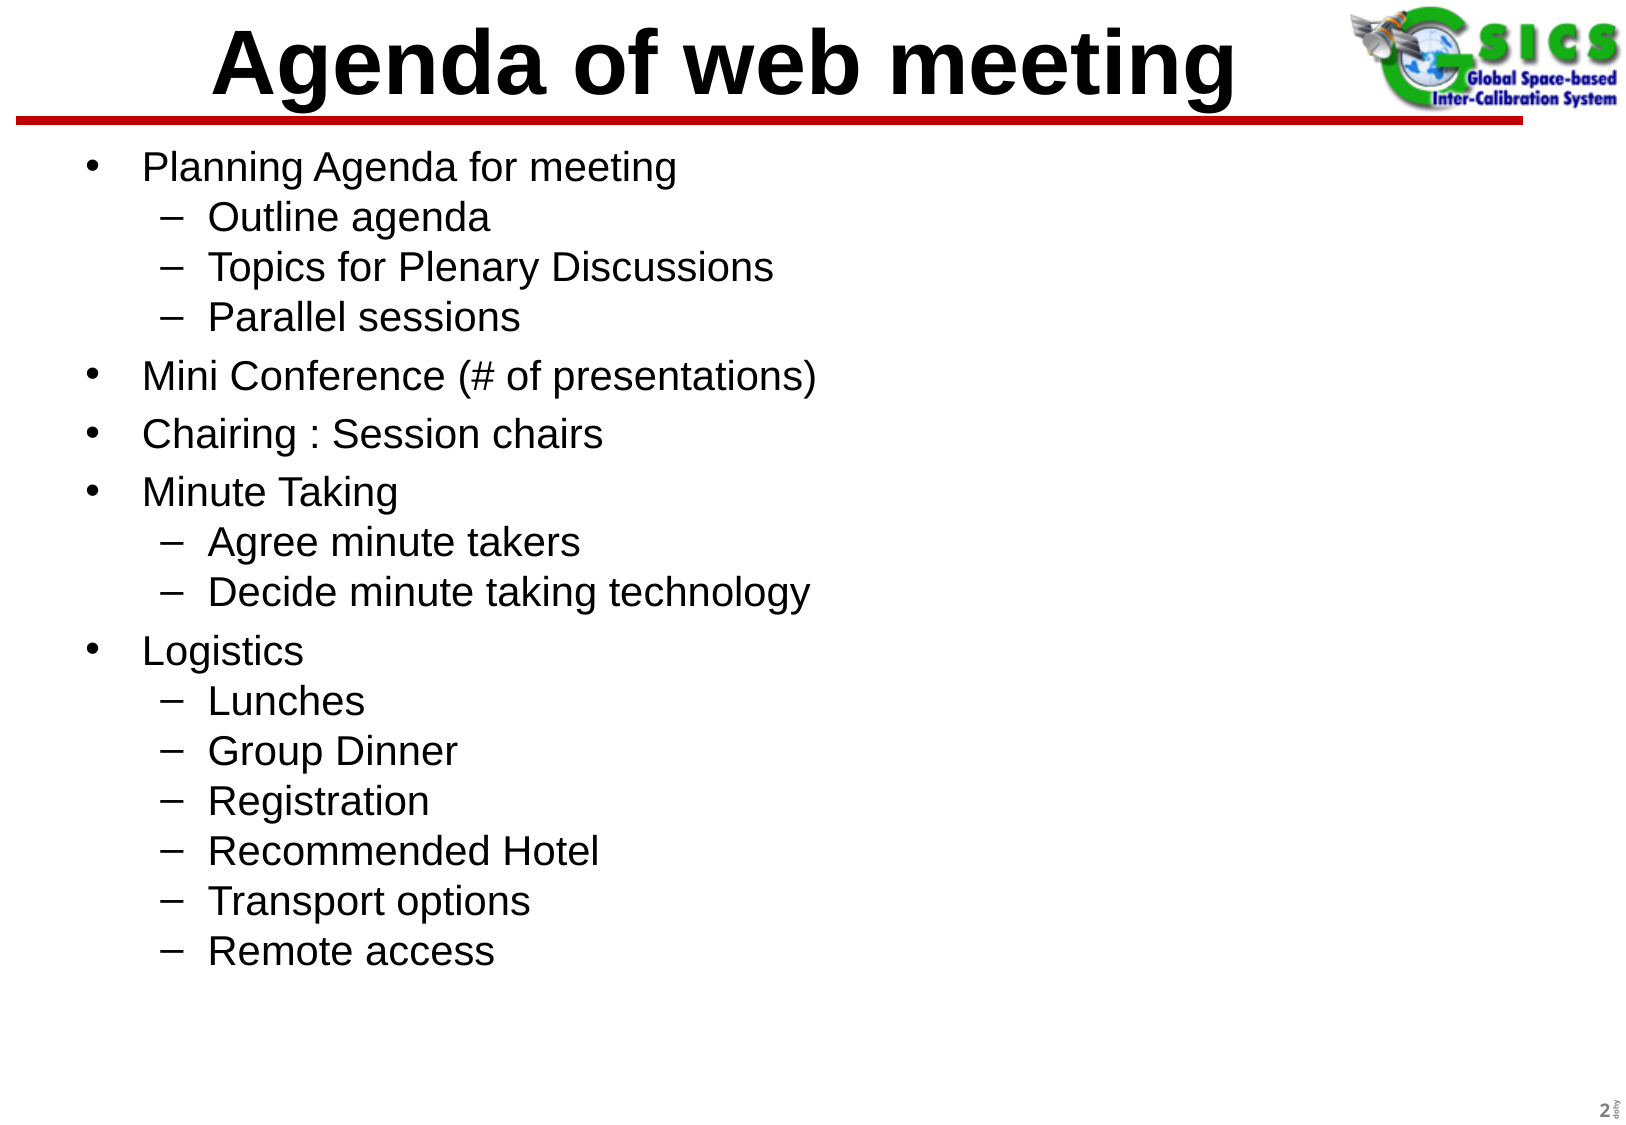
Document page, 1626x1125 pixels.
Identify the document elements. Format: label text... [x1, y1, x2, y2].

picture [1343, 0, 1625, 114]
list Planning Agenda for meeting Outline agenda Topics for Plenary Discussions Parallel sessions Mini Conference (# of presentations) Chairing : Session chairs Minute Taking Agree minute takers Decide minute taking technology Logistics Lunches Group Dinner Registration Recommended Hotel Transport options Remote access [70, 132, 1591, 1094]
title Agenda of web meeting [23, 12, 1426, 104]
